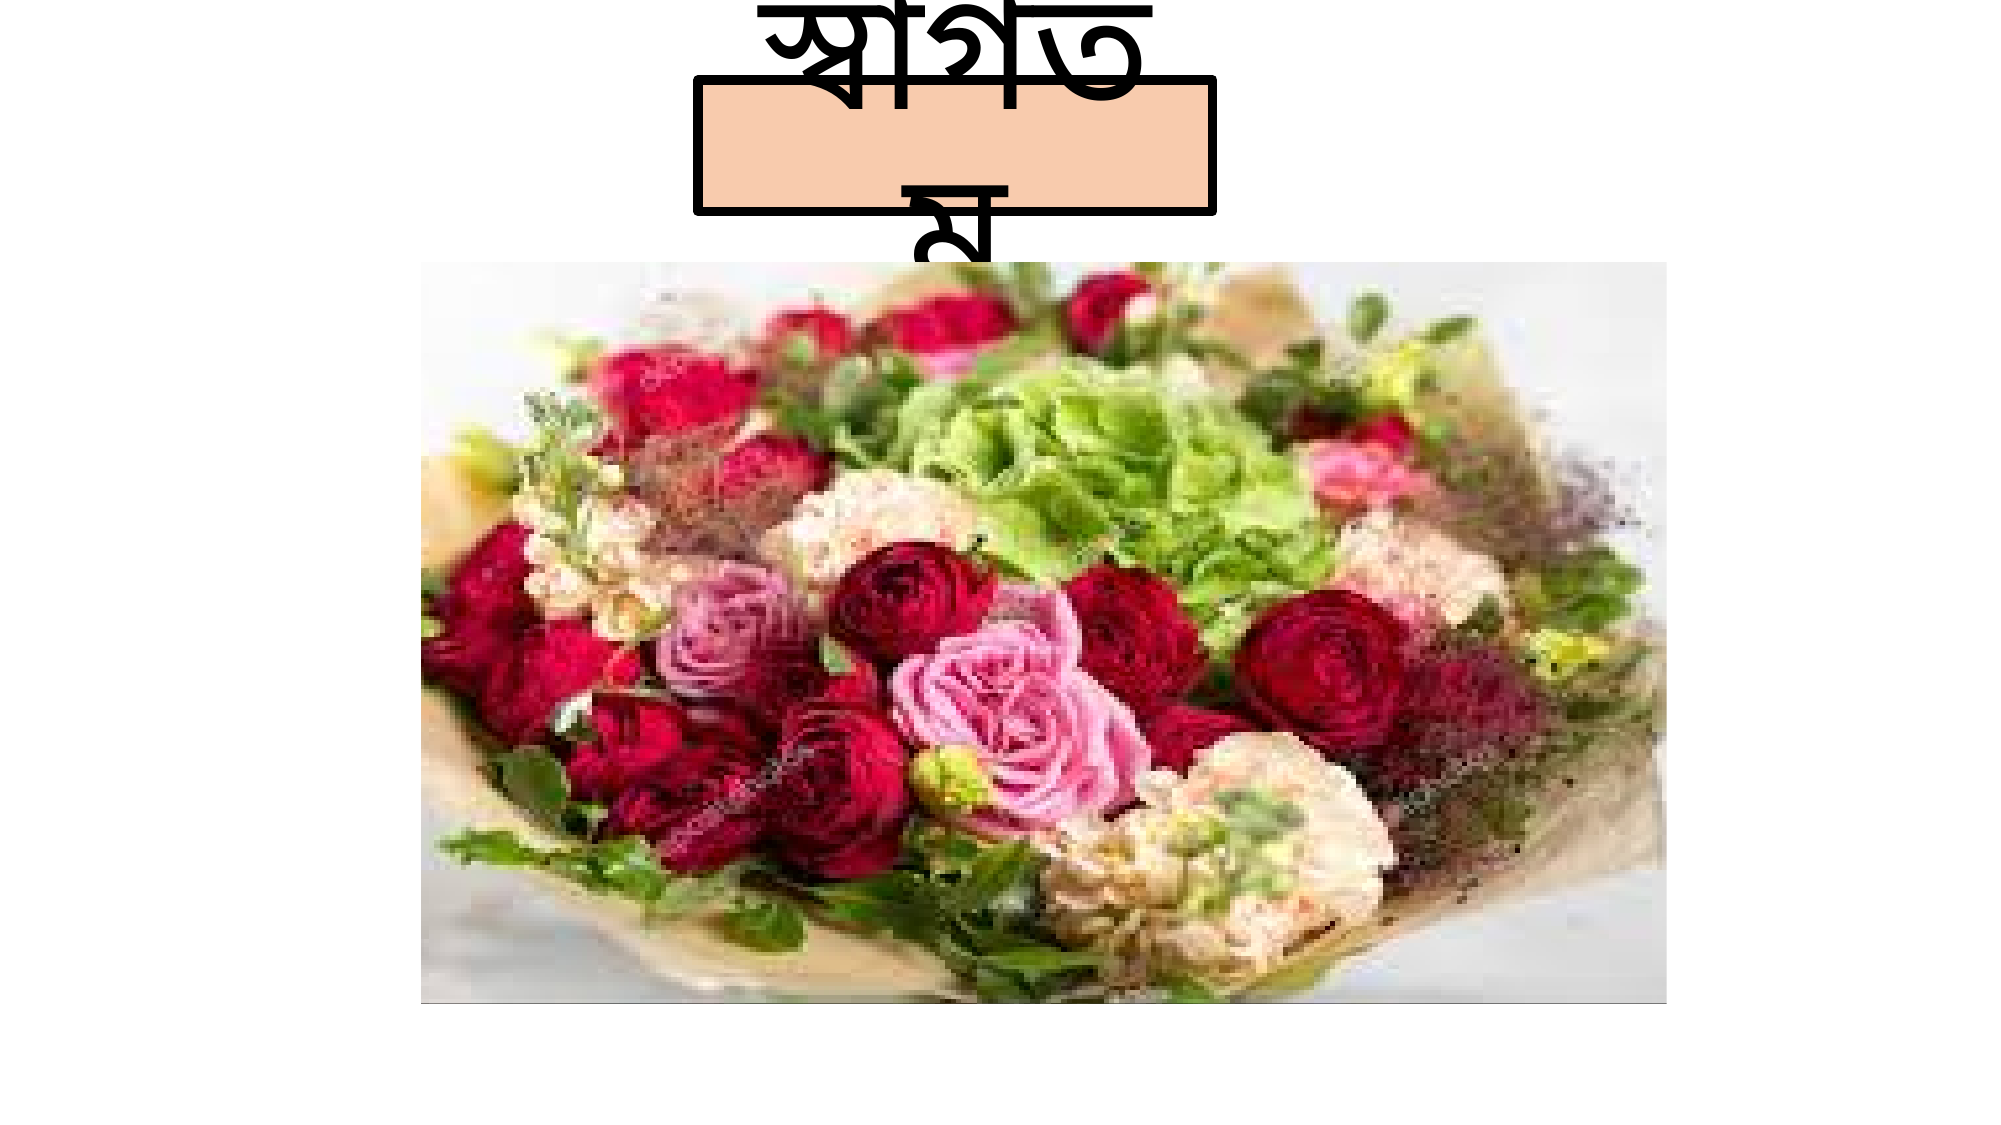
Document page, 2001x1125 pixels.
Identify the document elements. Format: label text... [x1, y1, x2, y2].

picture [421, 262, 1667, 1004]
title স্বাগতম [698, 79, 1213, 212]
